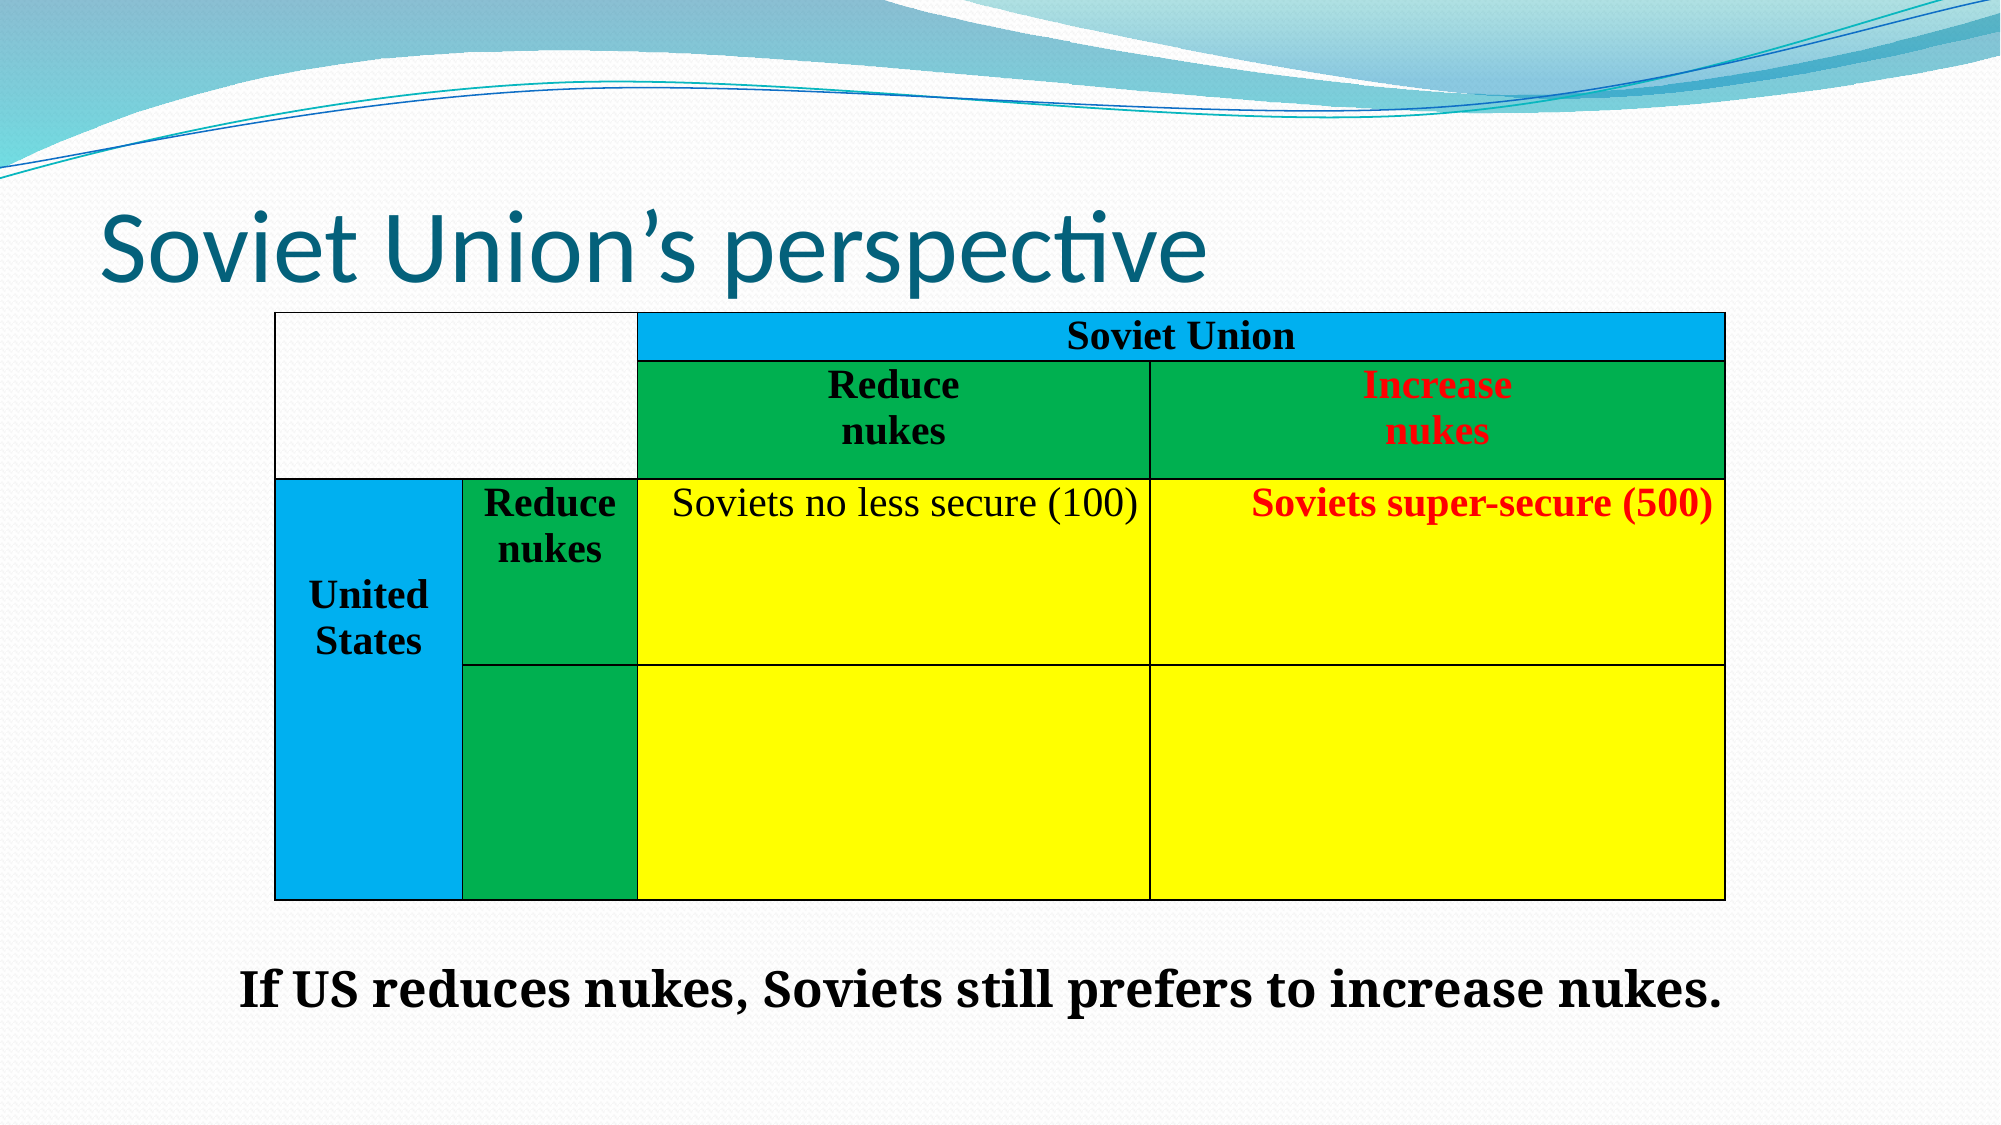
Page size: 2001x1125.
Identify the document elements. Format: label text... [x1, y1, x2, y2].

table_cell United States [276, 480, 462, 899]
table_cell Reduce nukes [463, 480, 637, 664]
table_header Soviet Union [638, 313, 1724, 360]
table_cell [463, 666, 637, 899]
table_cell [638, 666, 1149, 899]
title Soviet Union’s perspective [99, 115, 1900, 303]
table_cell Soviets no less secure (100) [638, 480, 1149, 664]
table_header [276, 313, 637, 478]
table_cell Reduce nukes [638, 362, 1149, 478]
text_box If US reduces nukes, Soviets still prefers to increase nukes. [224, 949, 1739, 1025]
table_cell Increase nukes [1151, 362, 1724, 478]
table_cell [1151, 666, 1724, 899]
table_cell Soviets super-secure (500) [1151, 480, 1724, 664]
